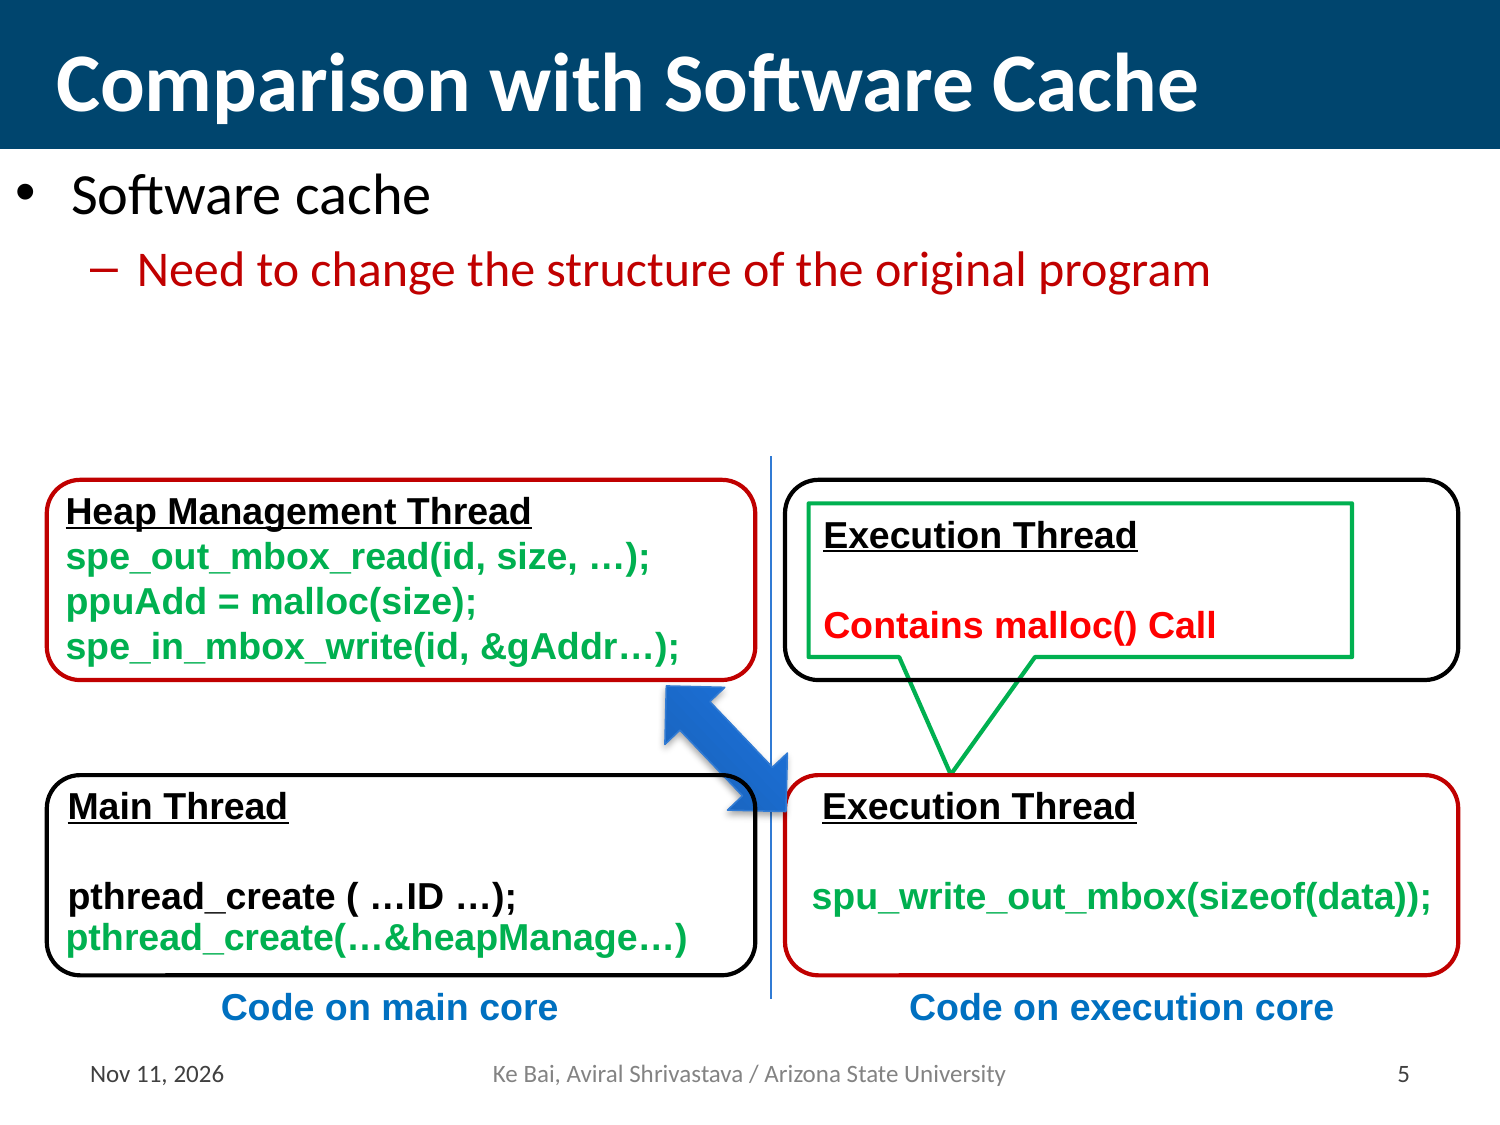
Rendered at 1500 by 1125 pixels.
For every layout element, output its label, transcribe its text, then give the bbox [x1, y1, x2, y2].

text_box Code on execution core [808, 975, 1435, 1036]
text_box [58, 776, 758, 978]
text_box pthread_create(…&heapManage…) [50, 905, 736, 965]
title Comparison with Software Cache [41, 15, 1459, 142]
text_box Heap Management Thread spe_out_mbox_read(id, size, …); ppuAdd = malloc(size); spe_in_mbox_write(id, &gAddr…); [50, 479, 756, 675]
text_box Code on main core [100, 978, 680, 1036]
slide_number 4 [1246, 1042, 1425, 1103]
list Software cache Need to change the structure of the original program [0, 148, 1500, 421]
text_box [664, 685, 766, 812]
text_box [44, 494, 50, 666]
text_box Main Thread pthread_create ( …ID …); [52, 775, 738, 970]
text_box [908, 683, 1019, 773]
text_box [44, 786, 52, 961]
slide_number 14-Mar-13 [75, 1042, 254, 1103]
text_box [58, 675, 744, 683]
text_box Execution Thread spu_write_out_mbox(sizeof(data)); [796, 775, 1471, 925]
footer Ke Bai, Aviral Shrivastava / Arizona State University [277, 1042, 1223, 1103]
text_box [782, 477, 1461, 683]
text_box [782, 781, 1461, 976]
text_box [776, 752, 789, 813]
